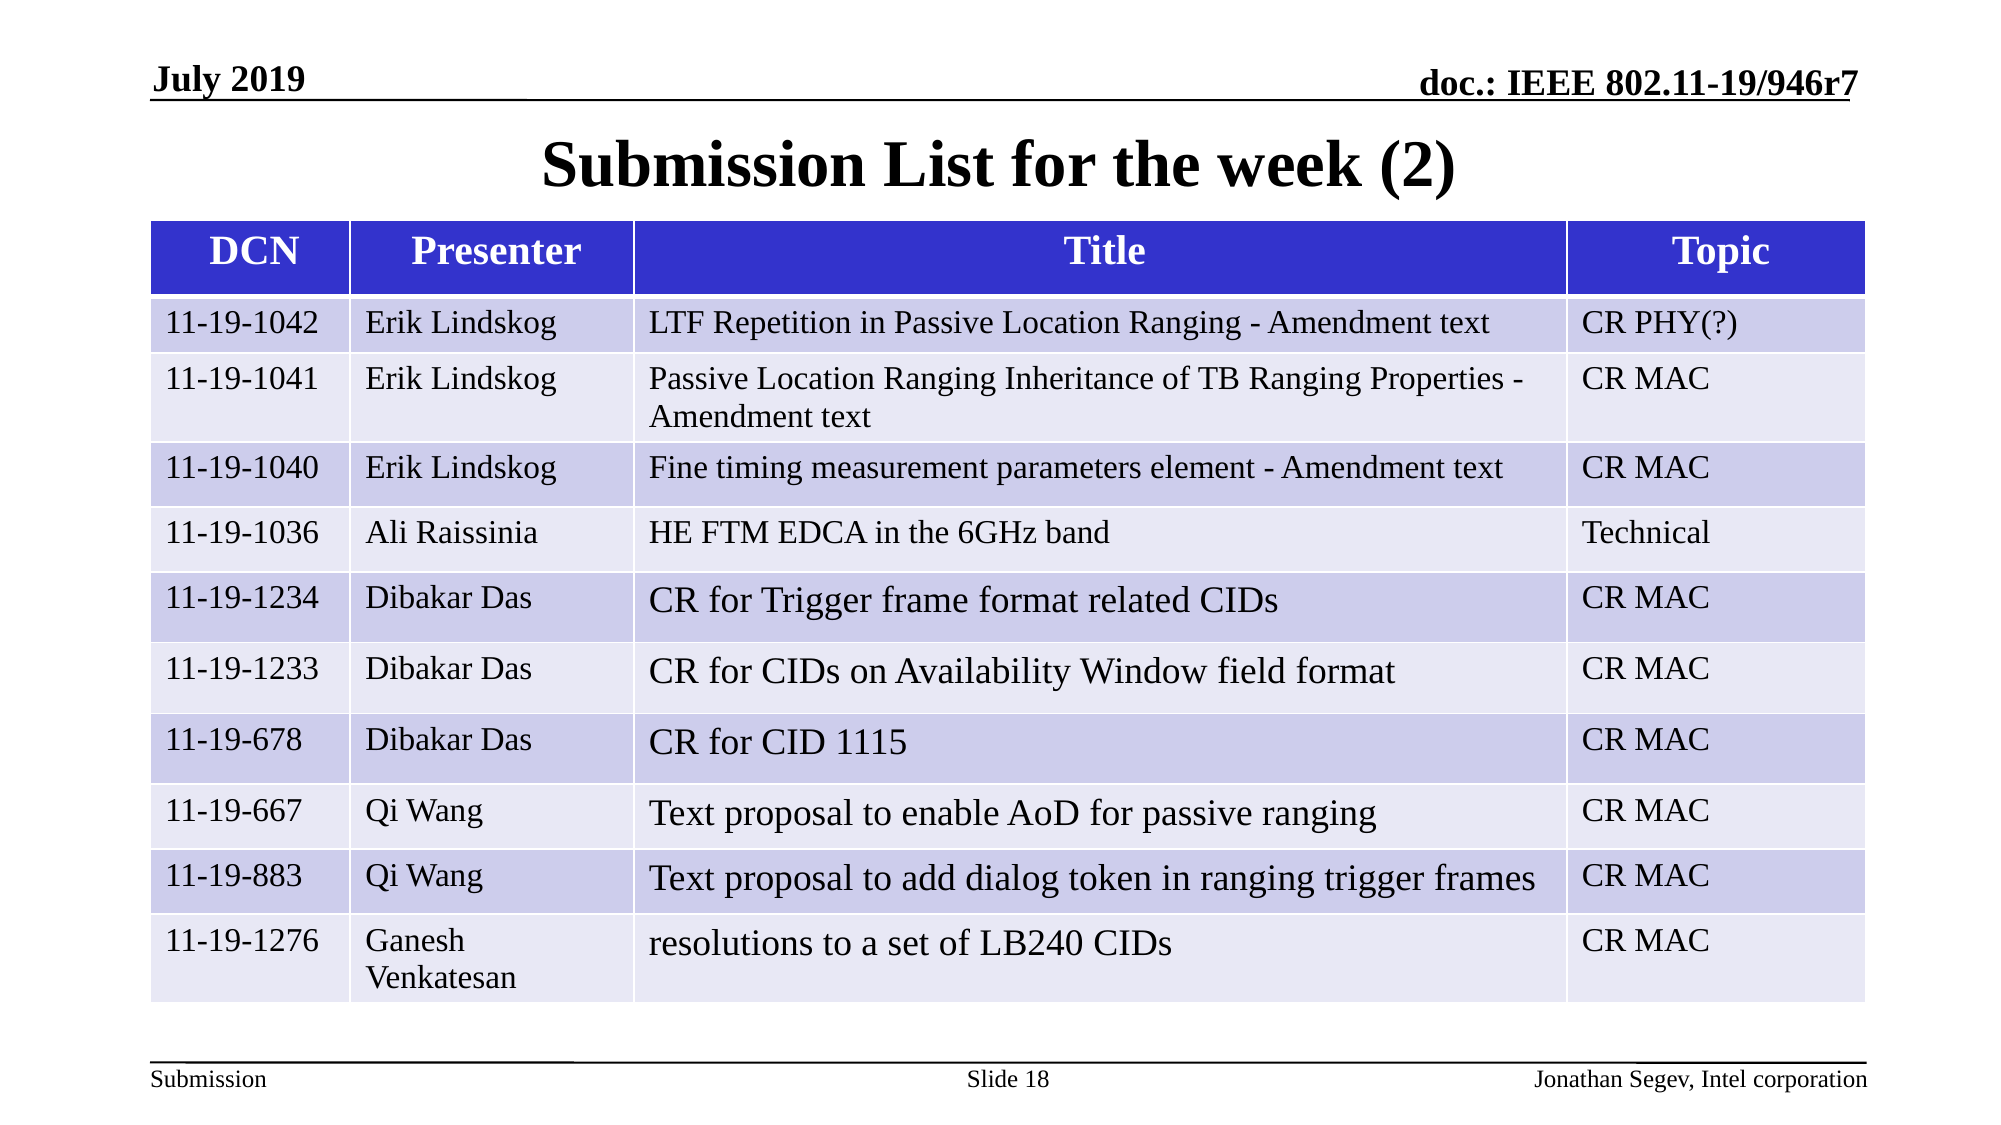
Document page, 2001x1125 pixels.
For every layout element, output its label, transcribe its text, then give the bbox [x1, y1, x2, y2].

table_cell resolutions to a set of LB240 CIDs [635, 915, 1566, 1002]
table_cell Ali Raissinia [351, 508, 633, 571]
table_cell CR MAC [1568, 785, 1865, 848]
footer Jonathan Segev, Intel corporation [1171, 1061, 1869, 1093]
table_cell CR for Trigger frame format related CIDs [635, 573, 1566, 642]
table_cell 11-19-1042 [151, 299, 349, 352]
table_cell CR for CID 1115 [635, 714, 1566, 783]
table_cell 11-19-1234 [151, 573, 349, 642]
table_cell HE FTM EDCA in the 6GHz band [635, 508, 1566, 571]
table_cell Fine timing measurement parameters element - Amendment text [635, 443, 1566, 506]
slide_number Slide 18 [950, 1061, 1067, 1123]
table_cell 11-19-1233 [151, 643, 349, 713]
table_cell Qi Wang [351, 850, 633, 913]
table_cell CR MAC [1568, 714, 1865, 783]
table_cell Dibakar Das [351, 643, 633, 713]
table_cell CR MAC [1568, 354, 1865, 441]
table_header Presenter [351, 221, 633, 294]
table_cell Qi Wang [351, 785, 633, 848]
table_cell Passive Location Ranging Inheritance of TB Ranging Properties - Amendment text [635, 354, 1566, 441]
table_cell CR MAC [1568, 573, 1865, 642]
table_cell Text proposal to enable AoD for passive ranging [635, 785, 1566, 848]
table_cell 11-19-667 [151, 785, 349, 848]
table_cell LTF Repetition in Passive Location Ranging - Amendment text [635, 299, 1566, 352]
table_cell Text proposal to add dialog token in ranging trigger frames [635, 850, 1566, 913]
table_cell 11-19-1276 [151, 915, 349, 1002]
table_cell CR for CIDs on Availability Window field format [635, 643, 1566, 713]
table_cell CR PHY(?) [1568, 299, 1865, 352]
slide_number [152, 54, 563, 100]
table_header Topic [1568, 221, 1865, 294]
table_header Title [635, 221, 1566, 294]
table_cell Dibakar Das [351, 573, 633, 642]
table_cell Ganesh Venkatesan [351, 915, 633, 1002]
table_cell Technical [1568, 508, 1865, 571]
table_cell CR MAC [1568, 850, 1865, 913]
table_cell 11-19-1040 [151, 443, 349, 506]
table_cell Erik Lindskog [351, 354, 633, 441]
table_cell 11-19-1041 [151, 354, 349, 441]
table_cell CR MAC [1568, 643, 1865, 713]
table_cell 11-19-1036 [151, 508, 349, 571]
table_cell Dibakar Das [351, 714, 633, 783]
table_cell CR MAC [1568, 443, 1865, 506]
table_cell 11-19-883 [151, 850, 349, 913]
title Submission List for the week (2) [149, 112, 1850, 209]
table_cell Erik Lindskog [351, 443, 633, 506]
table_cell Erik Lindskog [351, 299, 633, 352]
table_header DCN [151, 221, 349, 294]
table_cell 11-19-678 [151, 714, 349, 783]
table_cell CR MAC [1568, 915, 1865, 1002]
